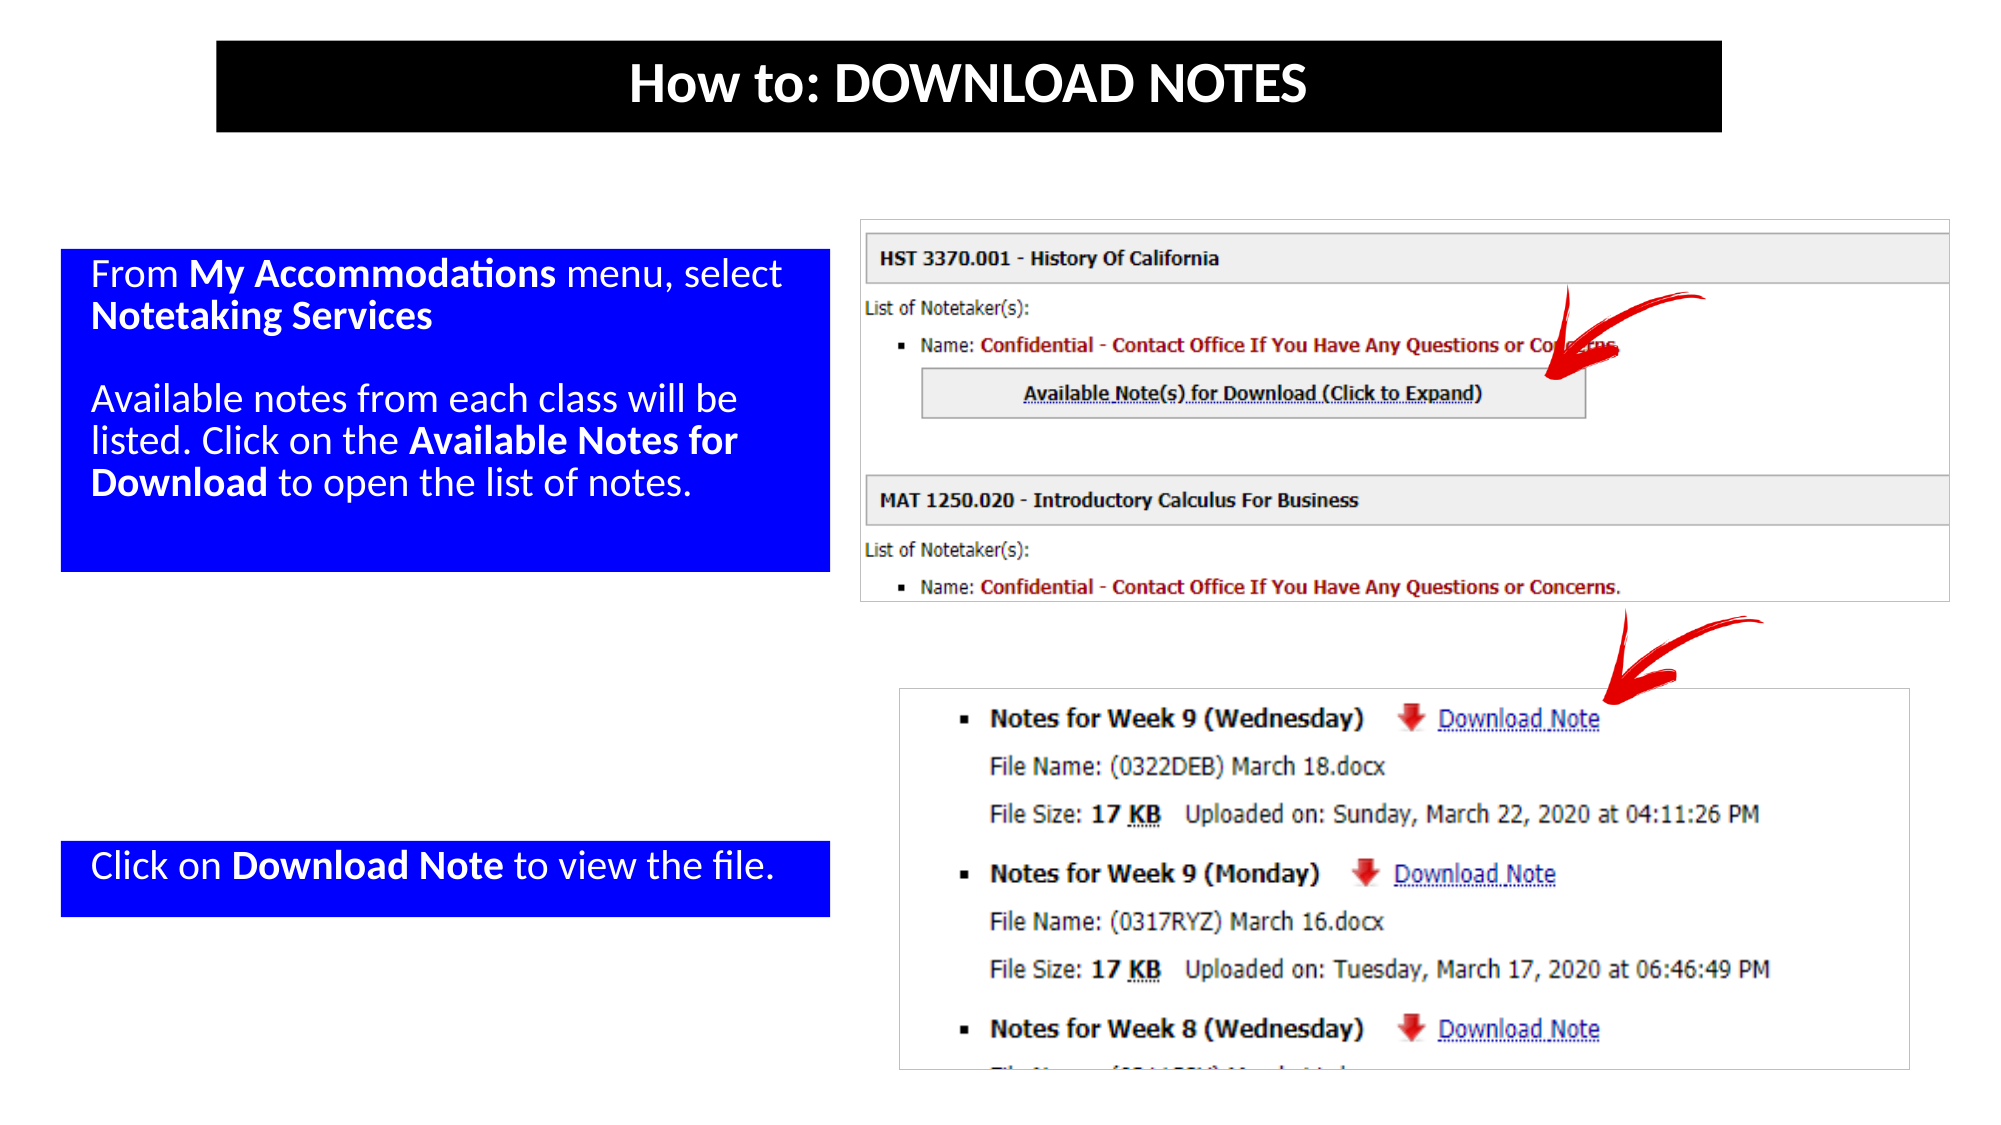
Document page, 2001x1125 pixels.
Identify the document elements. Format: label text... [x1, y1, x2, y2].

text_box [899, 601, 1910, 1070]
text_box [860, 219, 1950, 602]
text_box How to: DOWNLOAD NOTES [216, 40, 1722, 133]
text_box Click on Download Note to view the file. [60, 840, 831, 918]
list From My Accommodations menu, select Notetaking Services Available notes from each class will be listed. Click on the Available Notes for Download to open the list of notes. [60, 248, 831, 572]
